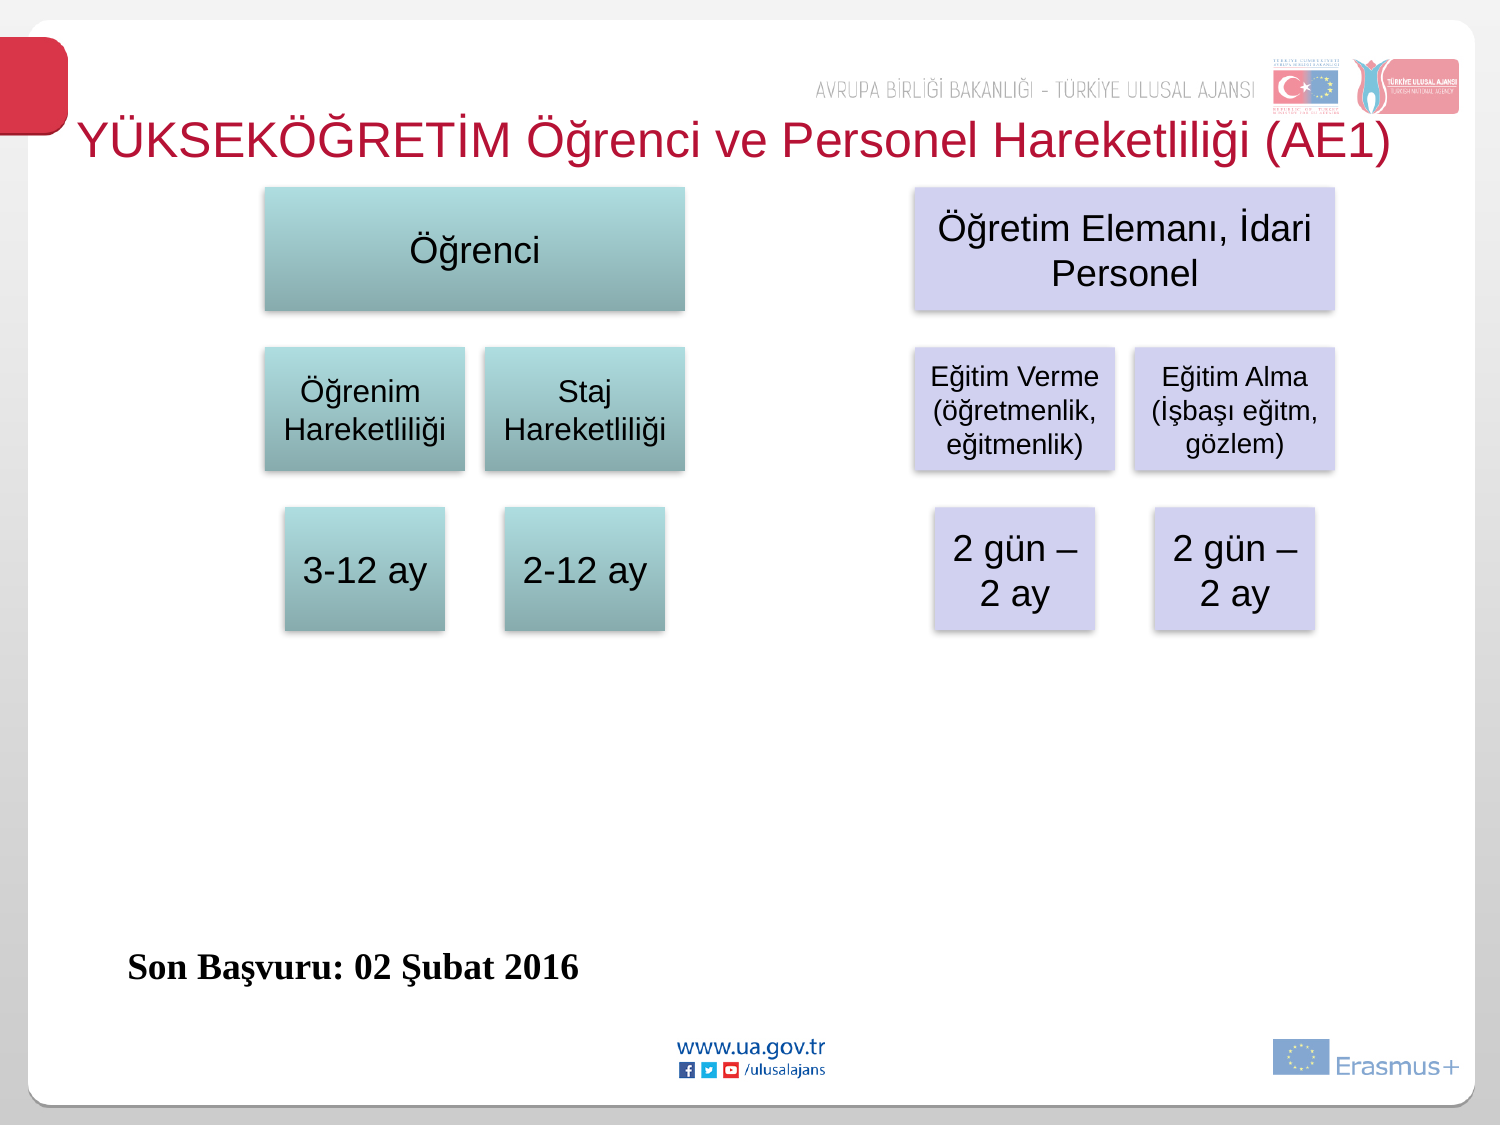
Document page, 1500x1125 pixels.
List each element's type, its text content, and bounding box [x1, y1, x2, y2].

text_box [862, 187, 1388, 951]
text_box YÜKSEKÖĞRETİM Öğrenci ve Personel Hareketliliği (AE1) [61, 99, 1439, 200]
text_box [212, 187, 738, 951]
text_box Son Başvuru: 02 Şubat 2016 [112, 934, 638, 995]
picture [0, 0, 1500, 1125]
